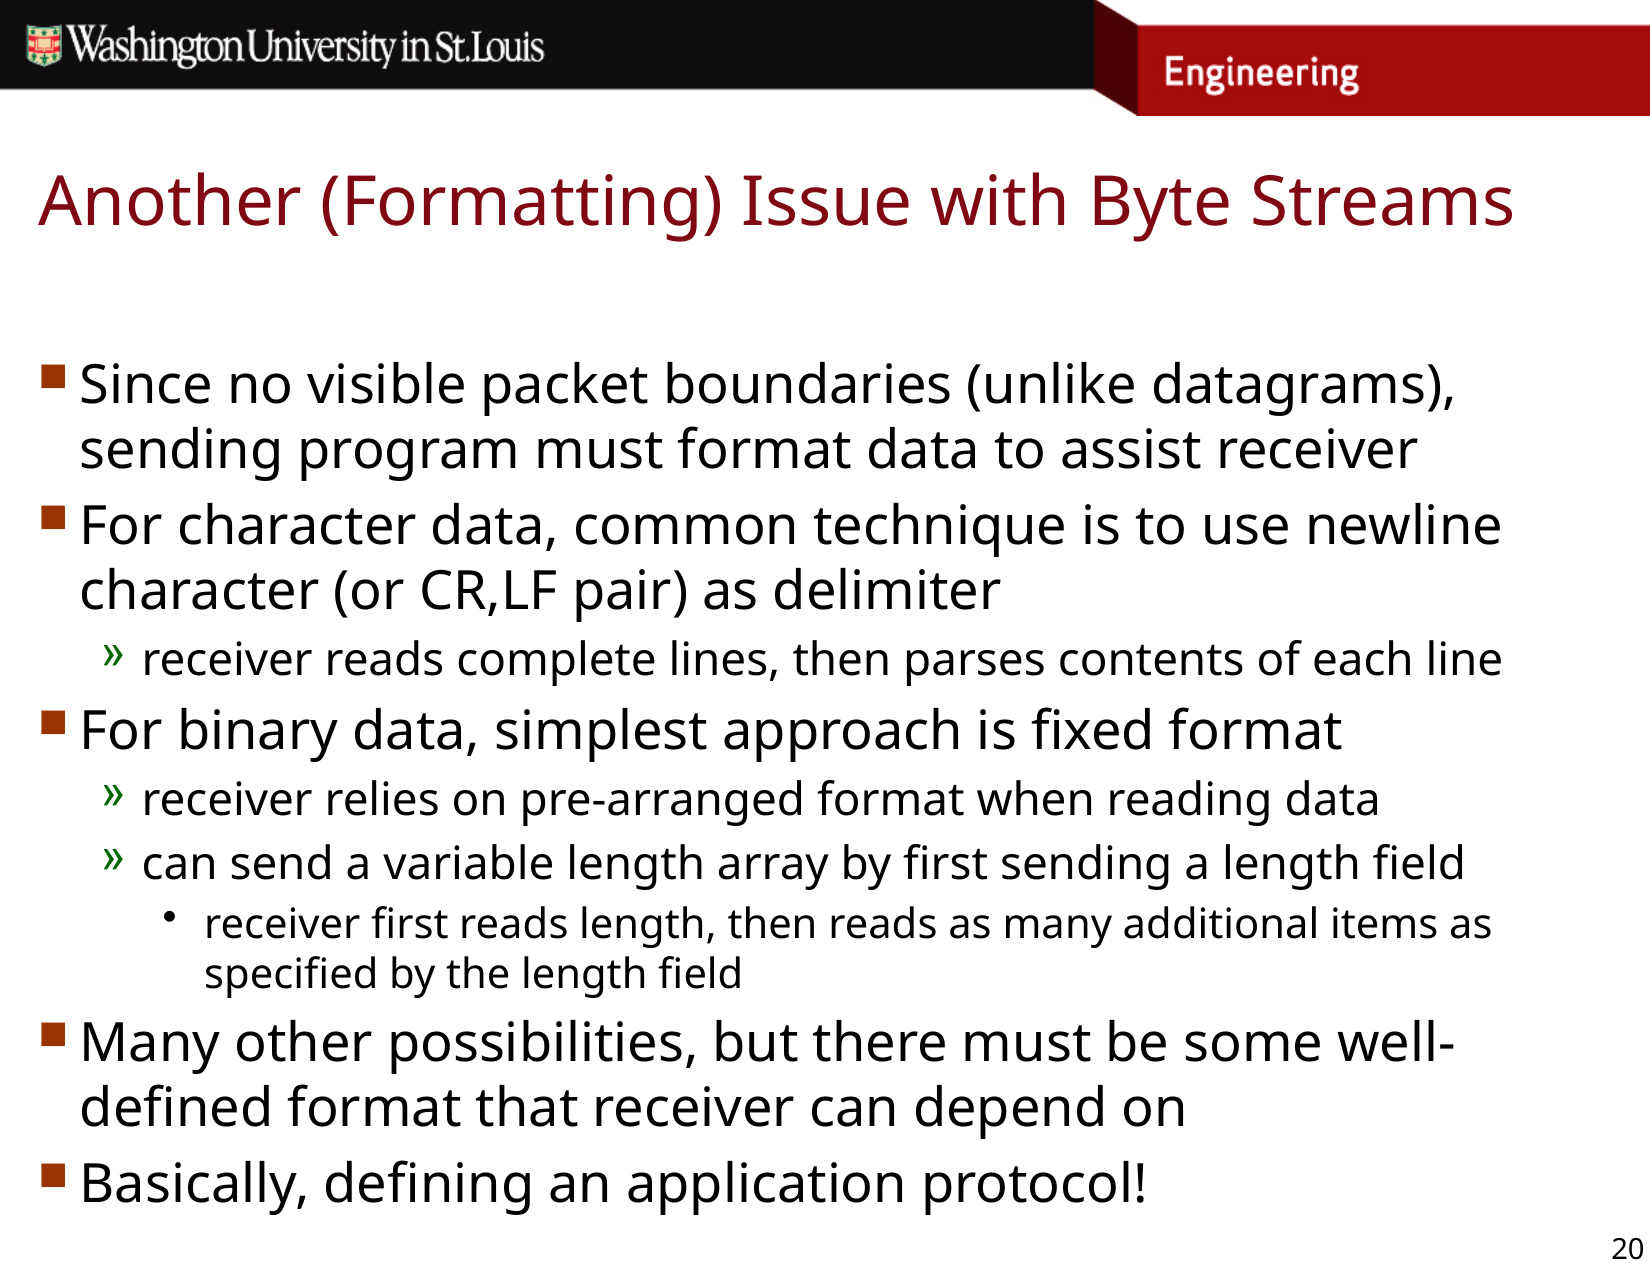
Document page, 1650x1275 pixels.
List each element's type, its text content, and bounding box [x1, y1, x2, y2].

title Another (Formatting) Issue with Byte Streams [21, 119, 1650, 276]
slide_number 20 [1593, 1232, 1645, 1268]
list Since no visible packet boundaries (unlike datagrams), sending program must format data to assist receiver For character data, common technique is to use newline character (or CR,LF pair) as delimiter receiver reads complete lines, then parses contents of each line For binary data, simplest approach is fixed format receiver relies on pre-arranged format when reading data can send a variable length array by first sending a length field receiver first reads length, then reads as many additional items as specified by the length field Many other possibilities, but there must be some well-defined format that receiver can depend on Basically, defining an application protocol! [0, 340, 1648, 1275]
picture [0, 0, 1650, 116]
